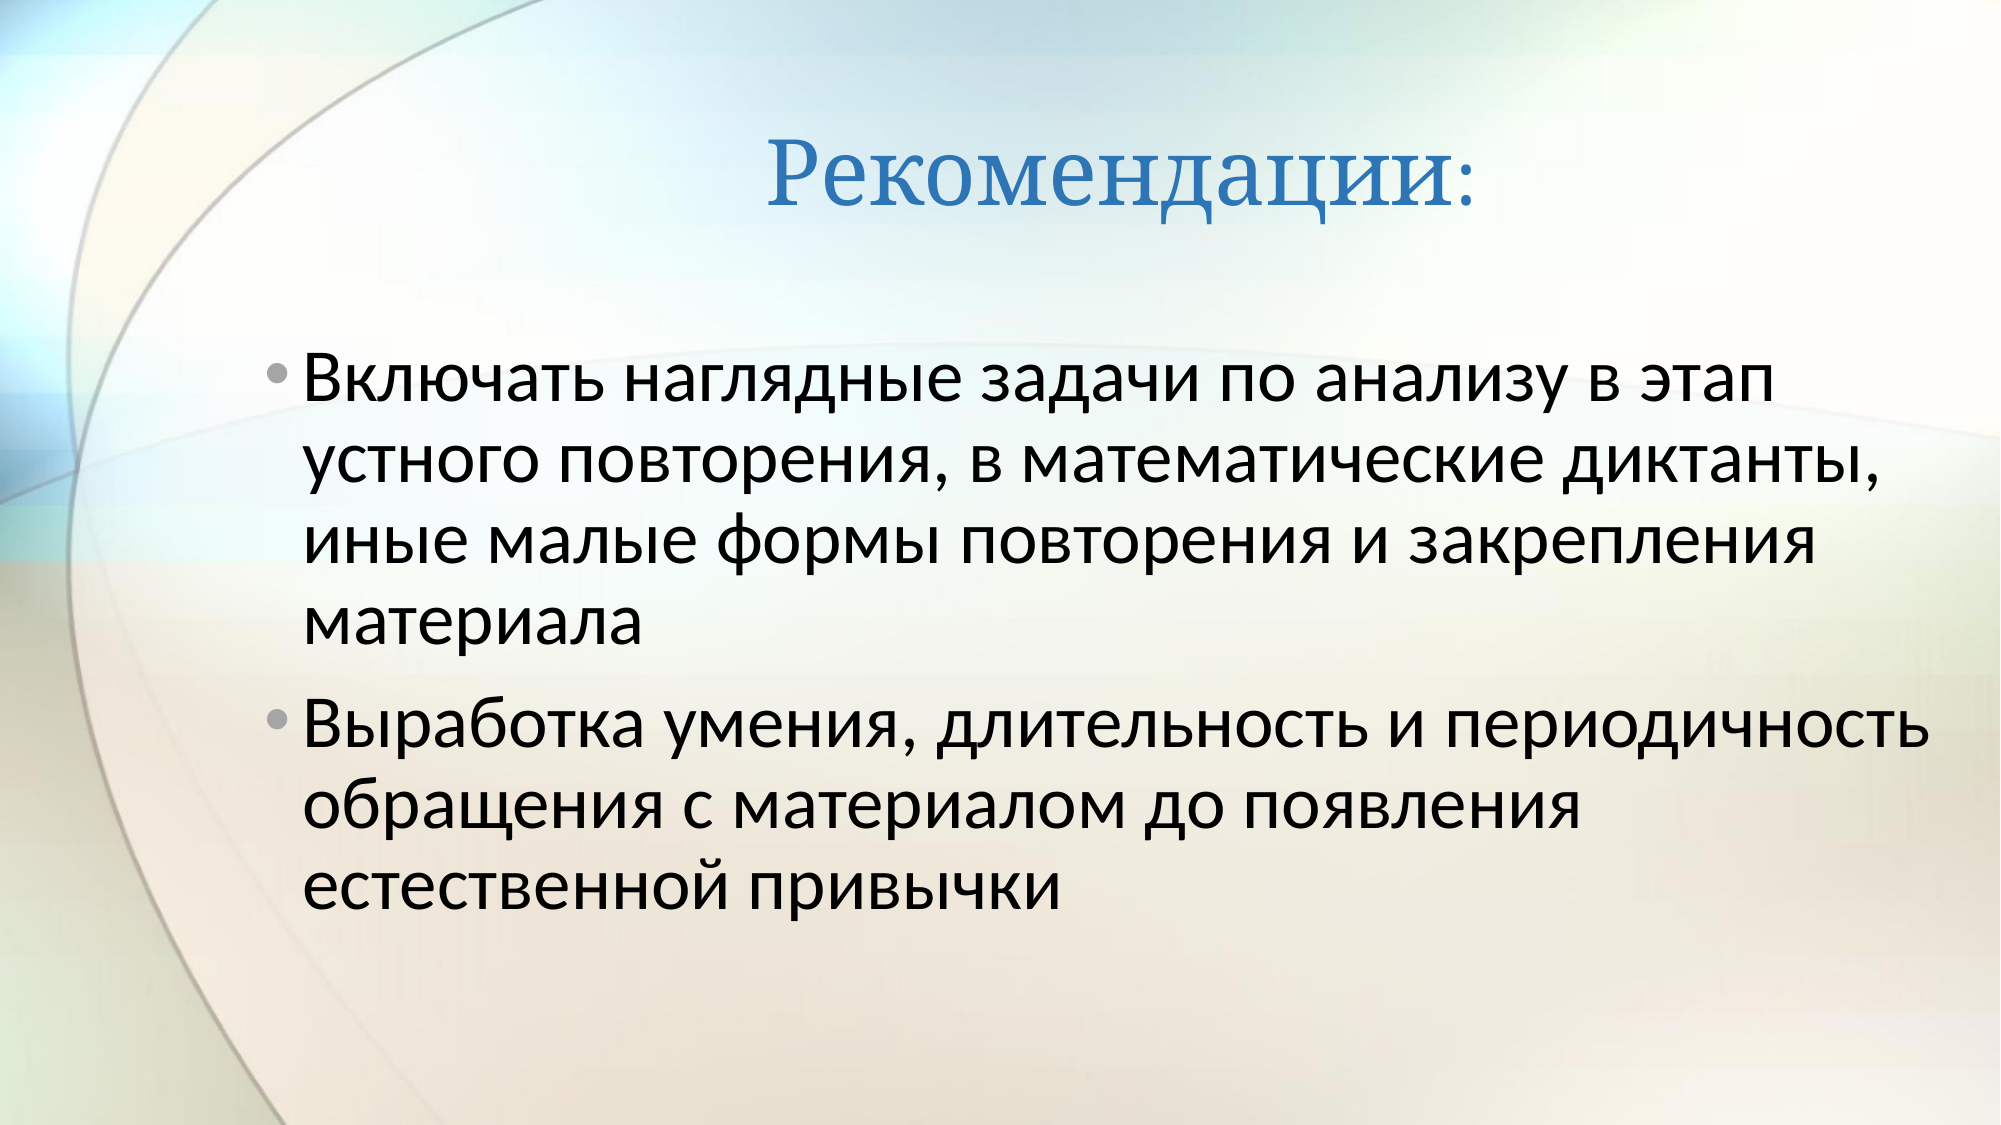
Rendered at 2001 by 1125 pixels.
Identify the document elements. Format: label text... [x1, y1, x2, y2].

list Включать наглядные задачи по анализу в этап устного повторения, в математические диктанты, иные малые формы повторения и закрепления материала Выработка умения, длительность и периодичность обращения с материалом до появления естественной привычки [249, 329, 1994, 1125]
title Рекомендации: [381, 59, 1863, 278]
picture [0, 0, 2001, 1125]
